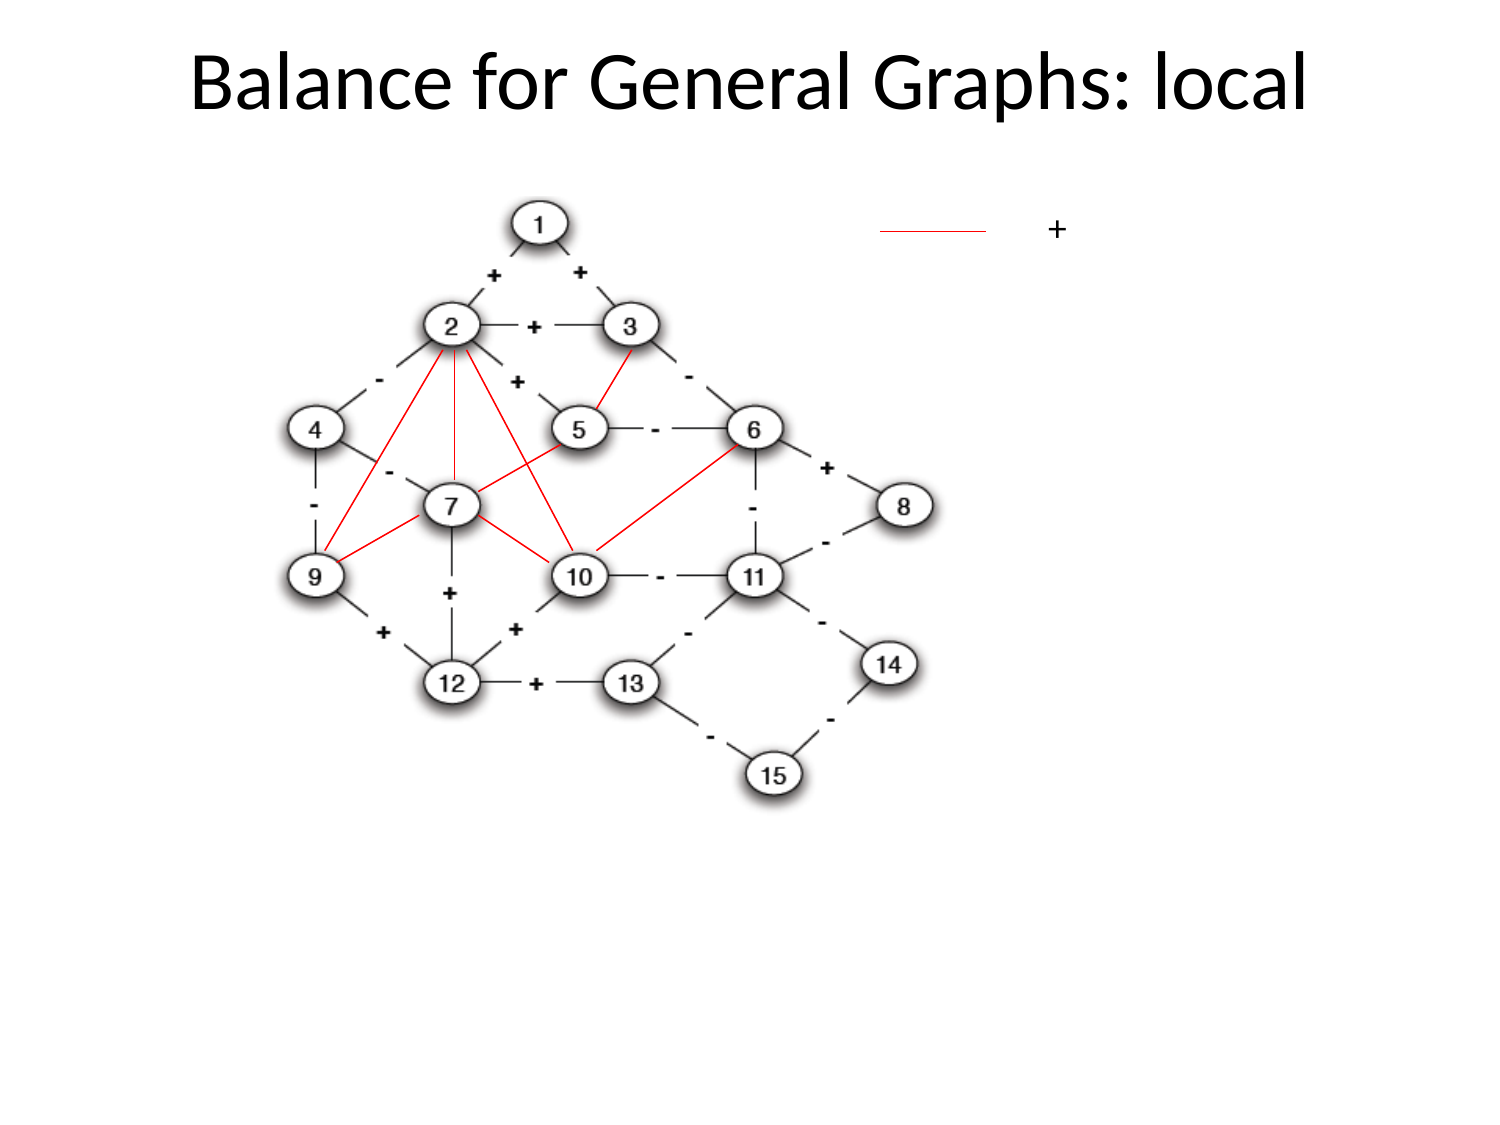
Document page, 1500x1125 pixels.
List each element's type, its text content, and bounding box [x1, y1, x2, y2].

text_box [596, 349, 633, 410]
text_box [324, 349, 444, 551]
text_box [596, 444, 739, 551]
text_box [466, 349, 573, 551]
picture [265, 195, 954, 830]
text_box Balance for General Graphs: local [41, 19, 1459, 134]
text_box + [1033, 196, 1093, 256]
